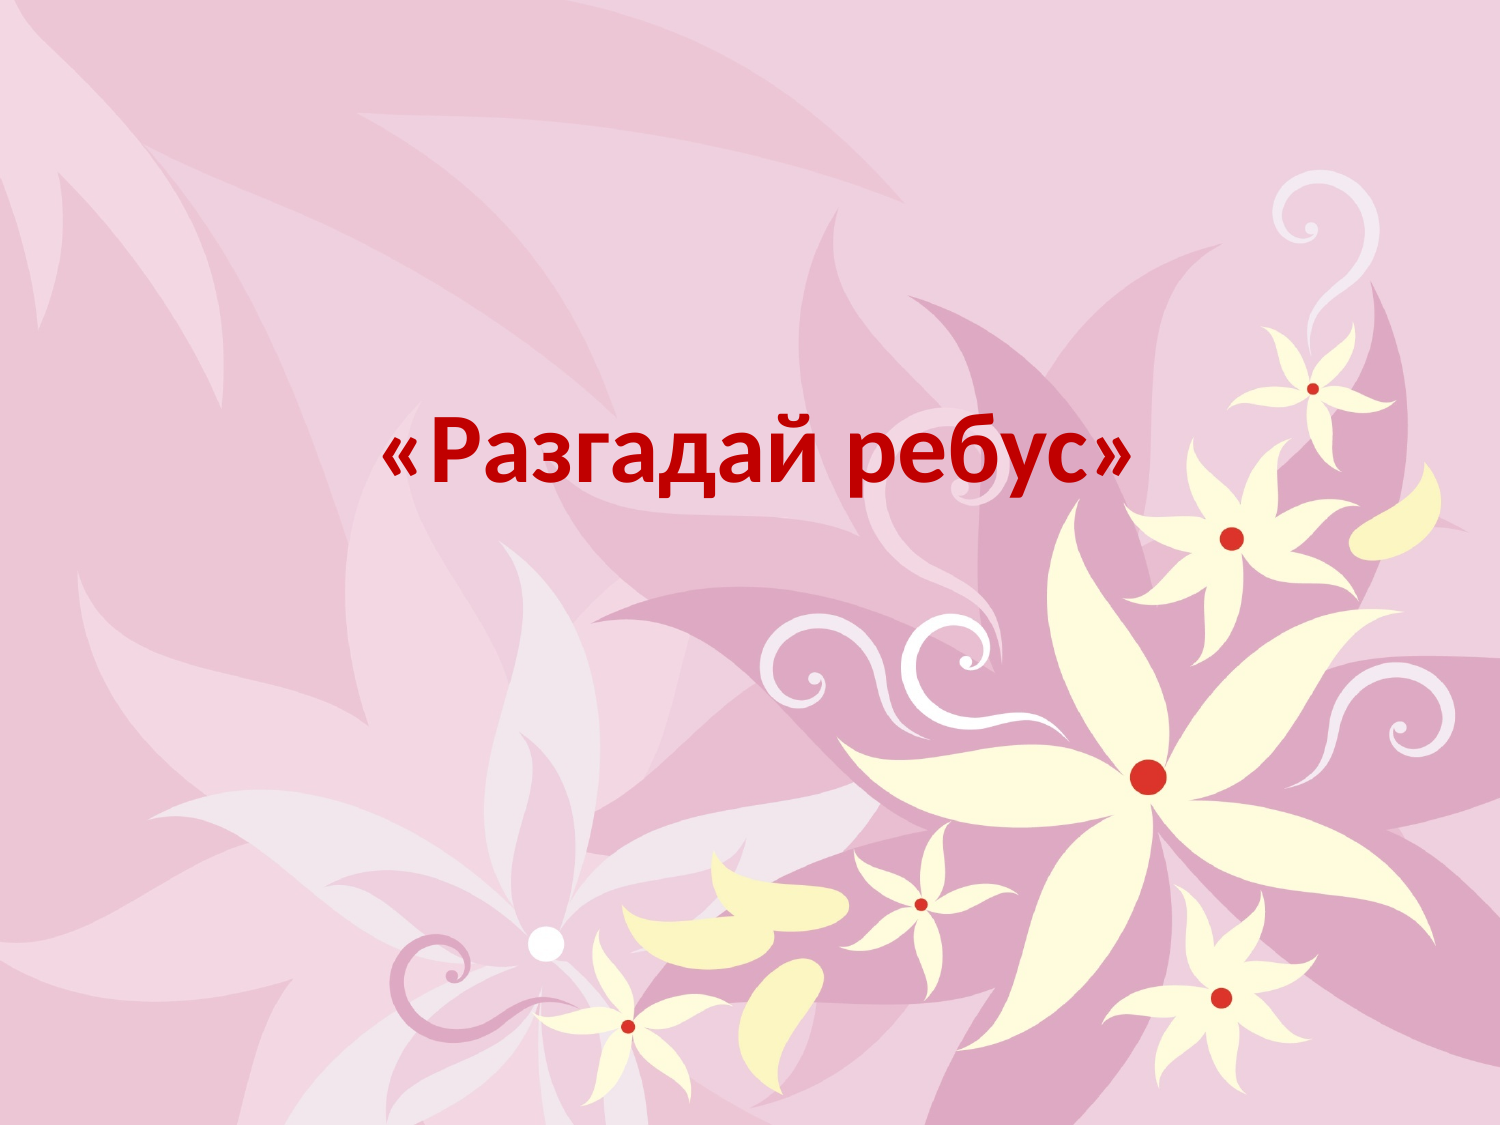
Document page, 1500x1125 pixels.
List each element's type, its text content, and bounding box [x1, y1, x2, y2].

picture [0, 0, 1500, 1125]
subtitle «Разгадай ребус» [234, 375, 1285, 663]
